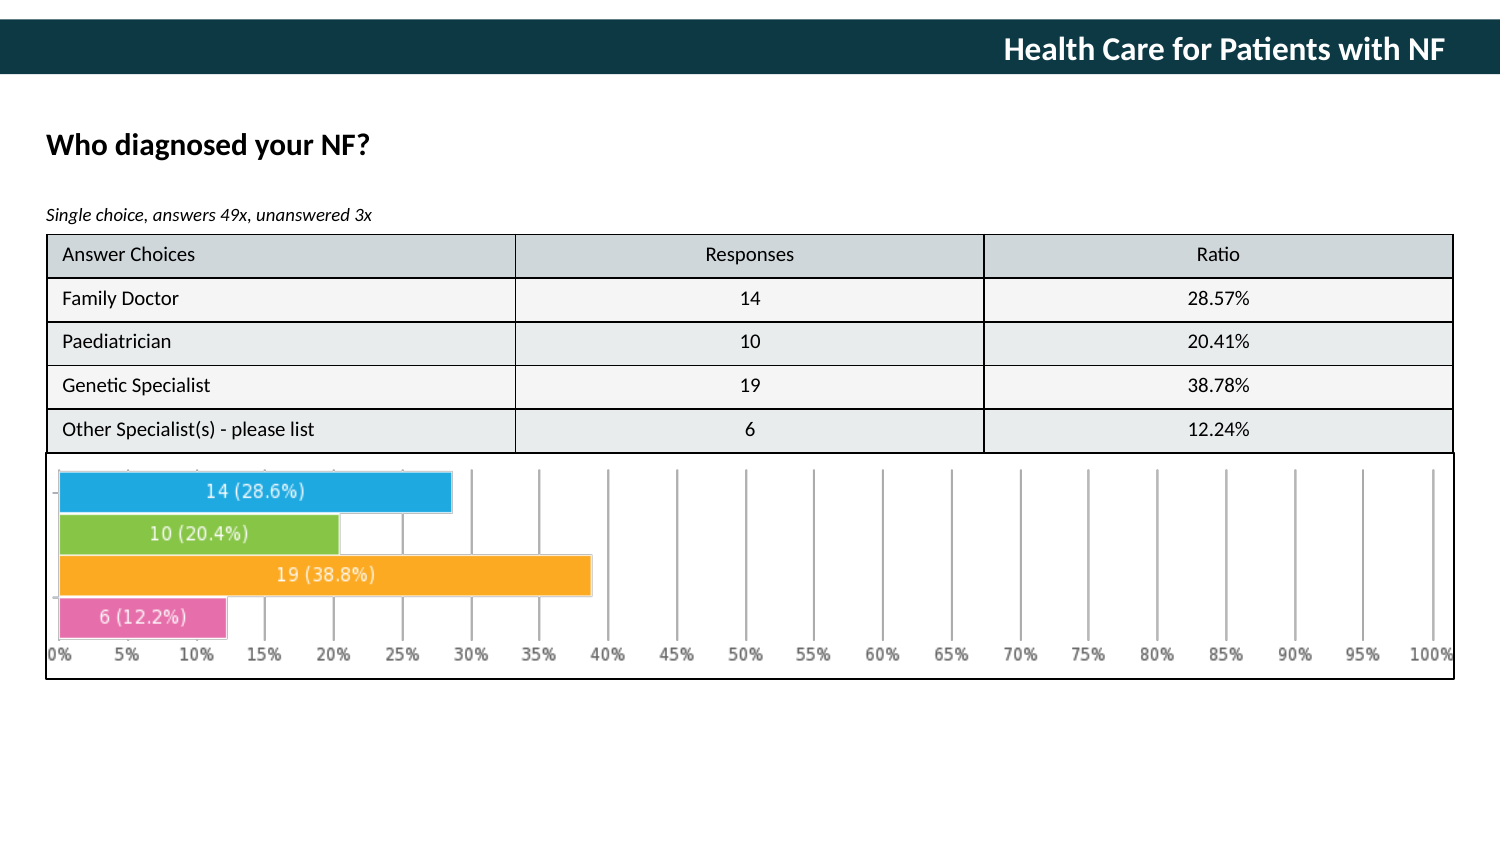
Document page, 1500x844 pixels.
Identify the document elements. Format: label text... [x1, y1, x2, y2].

table_cell Family Doctor [48, 279, 515, 321]
table_cell 19 [516, 366, 983, 408]
table_cell 20.41% [985, 323, 1452, 365]
text_box Single choice, answers 49x, unanswered 3x [31, 195, 657, 233]
text_box Who diagnosed your NF? [31, 117, 1469, 170]
table_cell 14 [516, 279, 983, 321]
picture [46, 452, 1454, 679]
table_cell 28.57% [985, 279, 1452, 321]
table_cell 10 [516, 323, 983, 365]
table_cell 6 [516, 410, 983, 451]
table_header Responses [516, 235, 983, 277]
table_cell 38.78% [985, 366, 1452, 408]
table_cell Genetic Specialist [48, 366, 515, 408]
table_header Ratio [985, 235, 1452, 277]
table_cell Paediatrician [48, 323, 515, 365]
table_cell Other Specialist(s) - please list [48, 410, 515, 451]
table_header Answer Choices [48, 235, 515, 277]
table_cell 12.24% [985, 410, 1452, 452]
